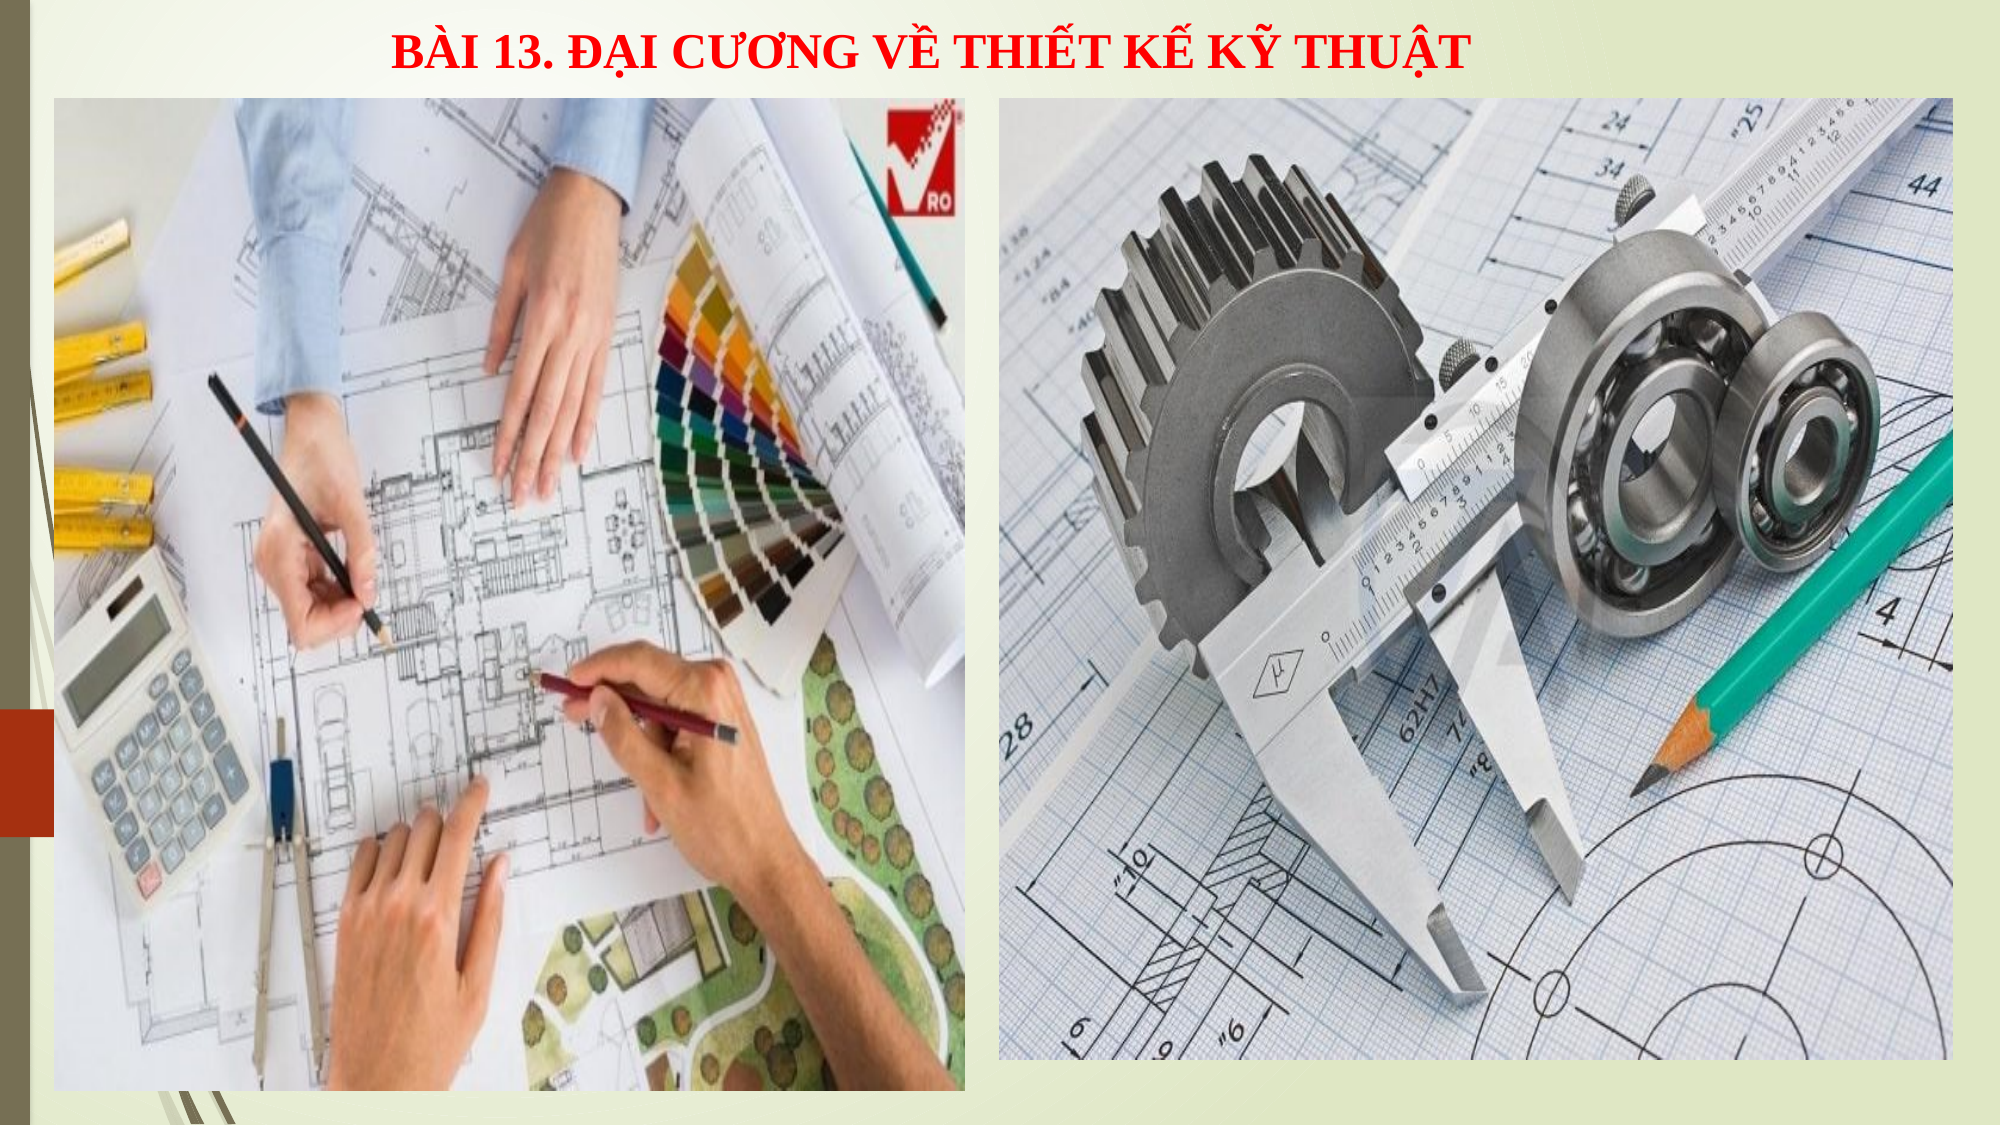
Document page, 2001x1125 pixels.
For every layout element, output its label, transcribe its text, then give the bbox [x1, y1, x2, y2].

text_box BÀI 13. ĐẠI CƯƠNG VỀ THIẾT KẾ KỸ THUẬT [376, 10, 1596, 86]
picture [54, 97, 965, 1091]
picture [999, 97, 1954, 1061]
